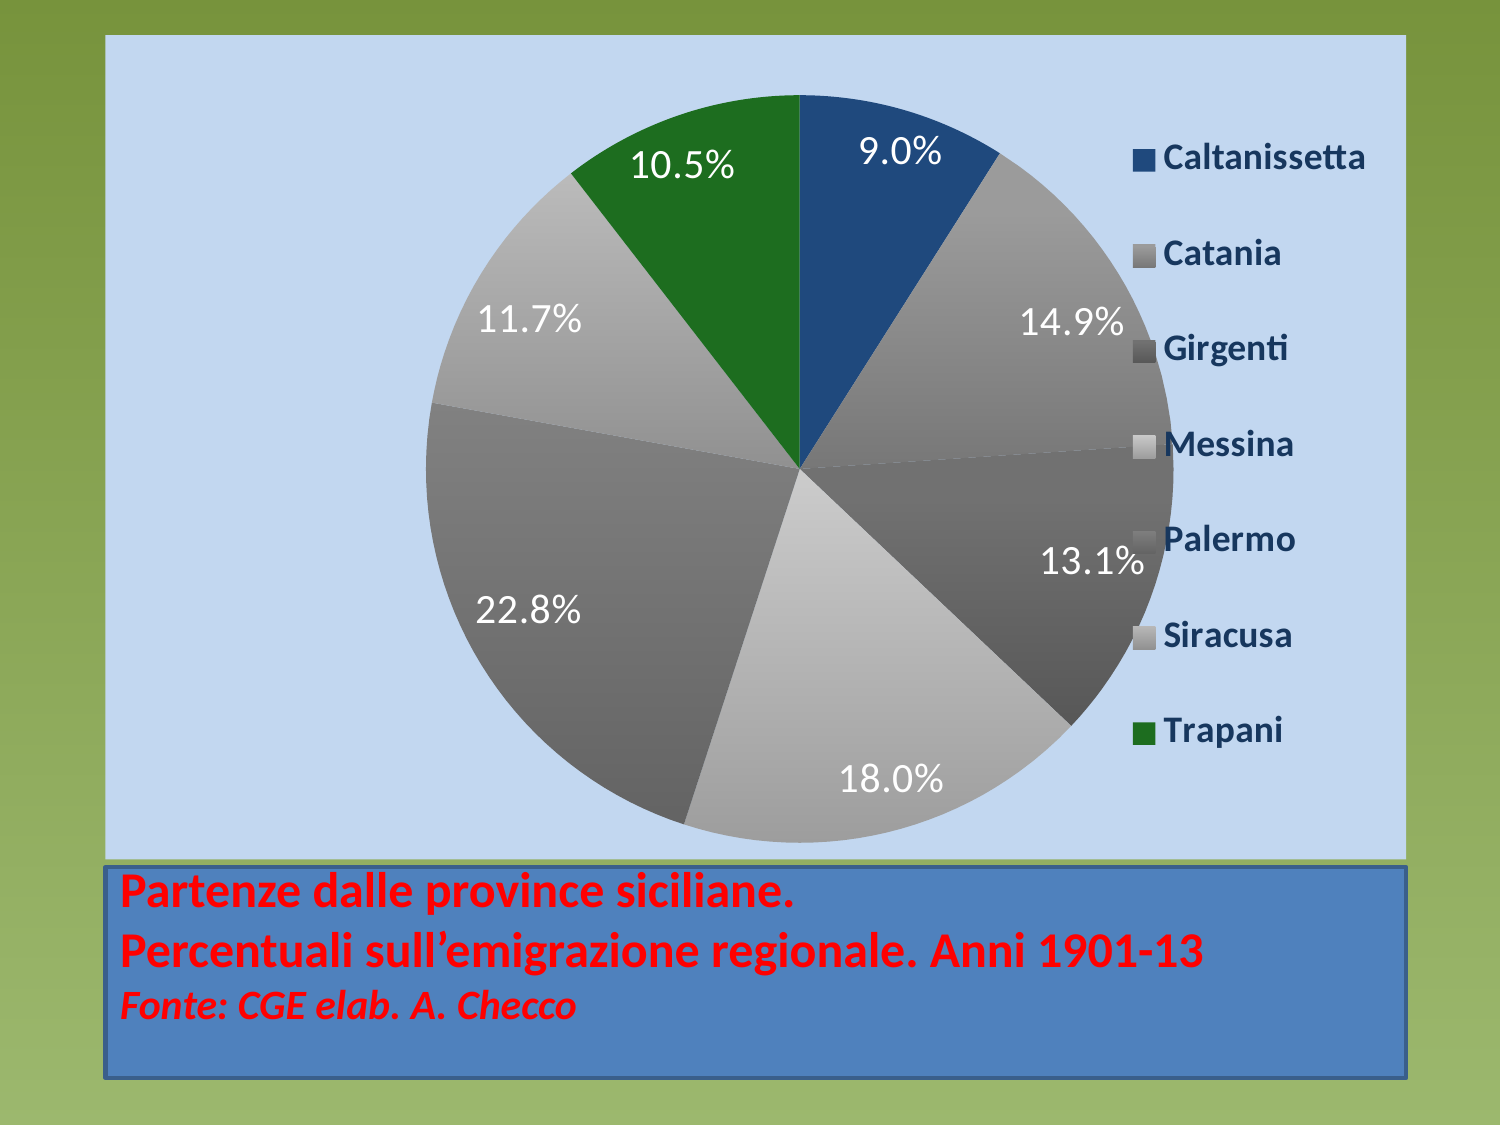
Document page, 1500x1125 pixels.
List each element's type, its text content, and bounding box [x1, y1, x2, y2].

chart [105, 34, 1407, 860]
text_box Partenze dalle province siciliane. Percentuali sull’emigrazione regionale. Anni 1901-13 Fonte: CGE elab. A. Checco [103, 866, 1408, 1080]
